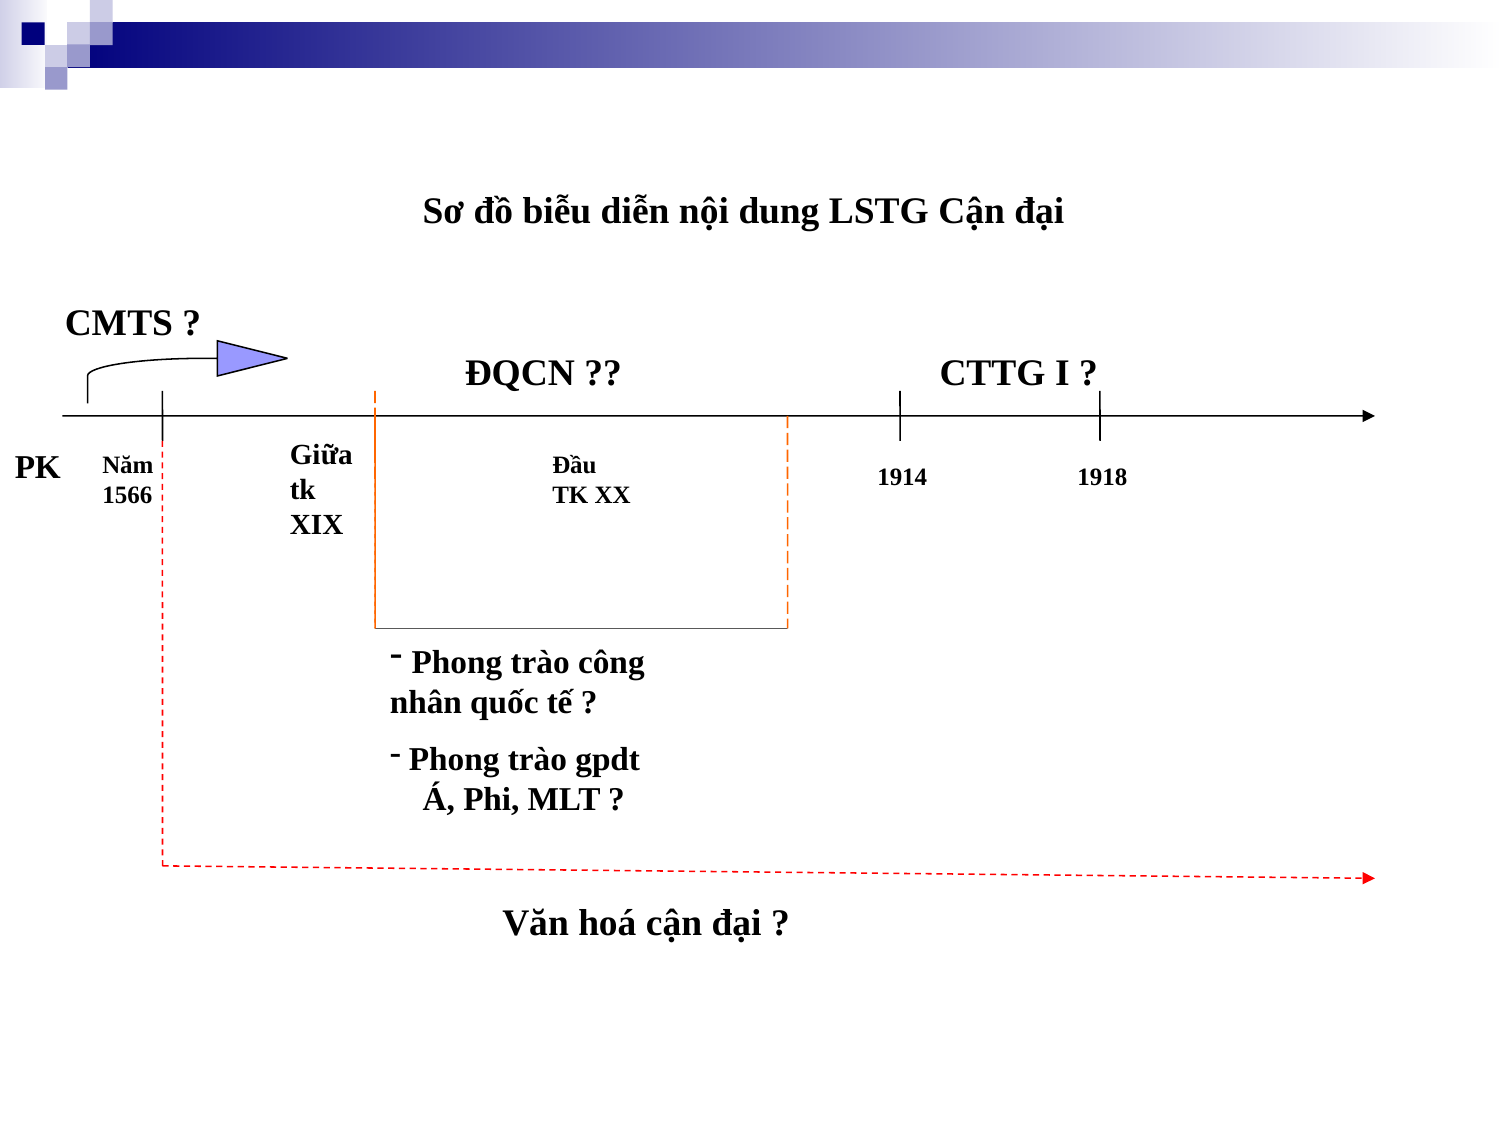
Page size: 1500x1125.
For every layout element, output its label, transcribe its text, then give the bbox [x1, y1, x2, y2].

text_box PK [0, 437, 44, 493]
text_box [49, 178, 1376, 952]
